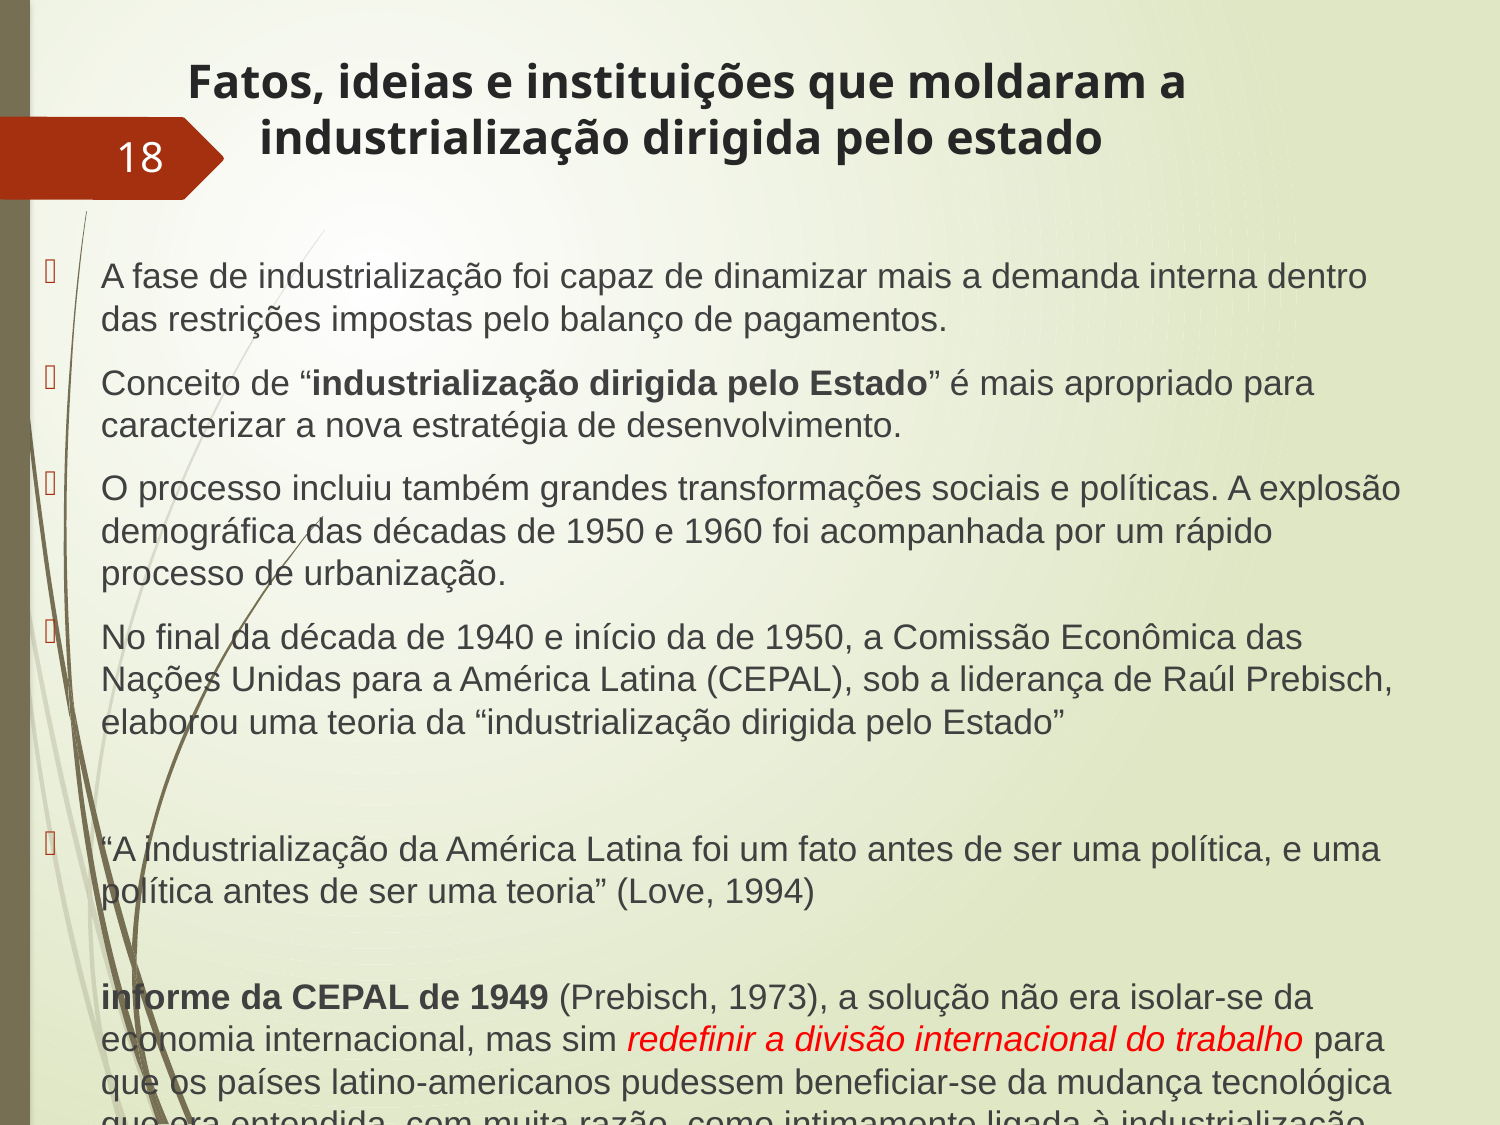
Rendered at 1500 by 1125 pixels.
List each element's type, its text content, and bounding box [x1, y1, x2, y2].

slide_number 18 [83, 129, 180, 190]
title Fatos, ideias e instituições que moldaram a industrialização dirigida pelo estado [75, 45, 1300, 173]
list A fase de industrialização foi capaz de dinamizar mais a demanda interna dentro das restrições impostas pelo balanço de pagamentos. Conceito de “industrialização dirigida pelo Estado” é mais apropriado para caracterizar a nova estratégia de desenvolvimento. O processo incluiu também grandes transformações sociais e políticas. A explosão demográfica das décadas de 1950 e 1960 foi acompanhada por um rápido processo de urbanização. No final da década de 1940 e início da de 1950, a Comissão Econômica das Nações Unidas para a América Latina (CEPAL), sob a liderança de Raúl Prebisch, elaborou uma teoria da “industrialização dirigida pelo Estado” “A industrialização da América Latina foi um fato antes de ser uma política, e uma política antes de ser uma teoria” (Love, 1994) informe da CEPAL de 1949 (Prebisch, 1973), a solução não era isolar-se da economia internacional, mas sim redefinir a divisão internacional do trabalho para que os países latino-americanos pudessem beneficiar-se da mudança tecnológica que era entendida, com muita razão, como intimamente ligada à industrialização [29, 246, 1424, 1094]
